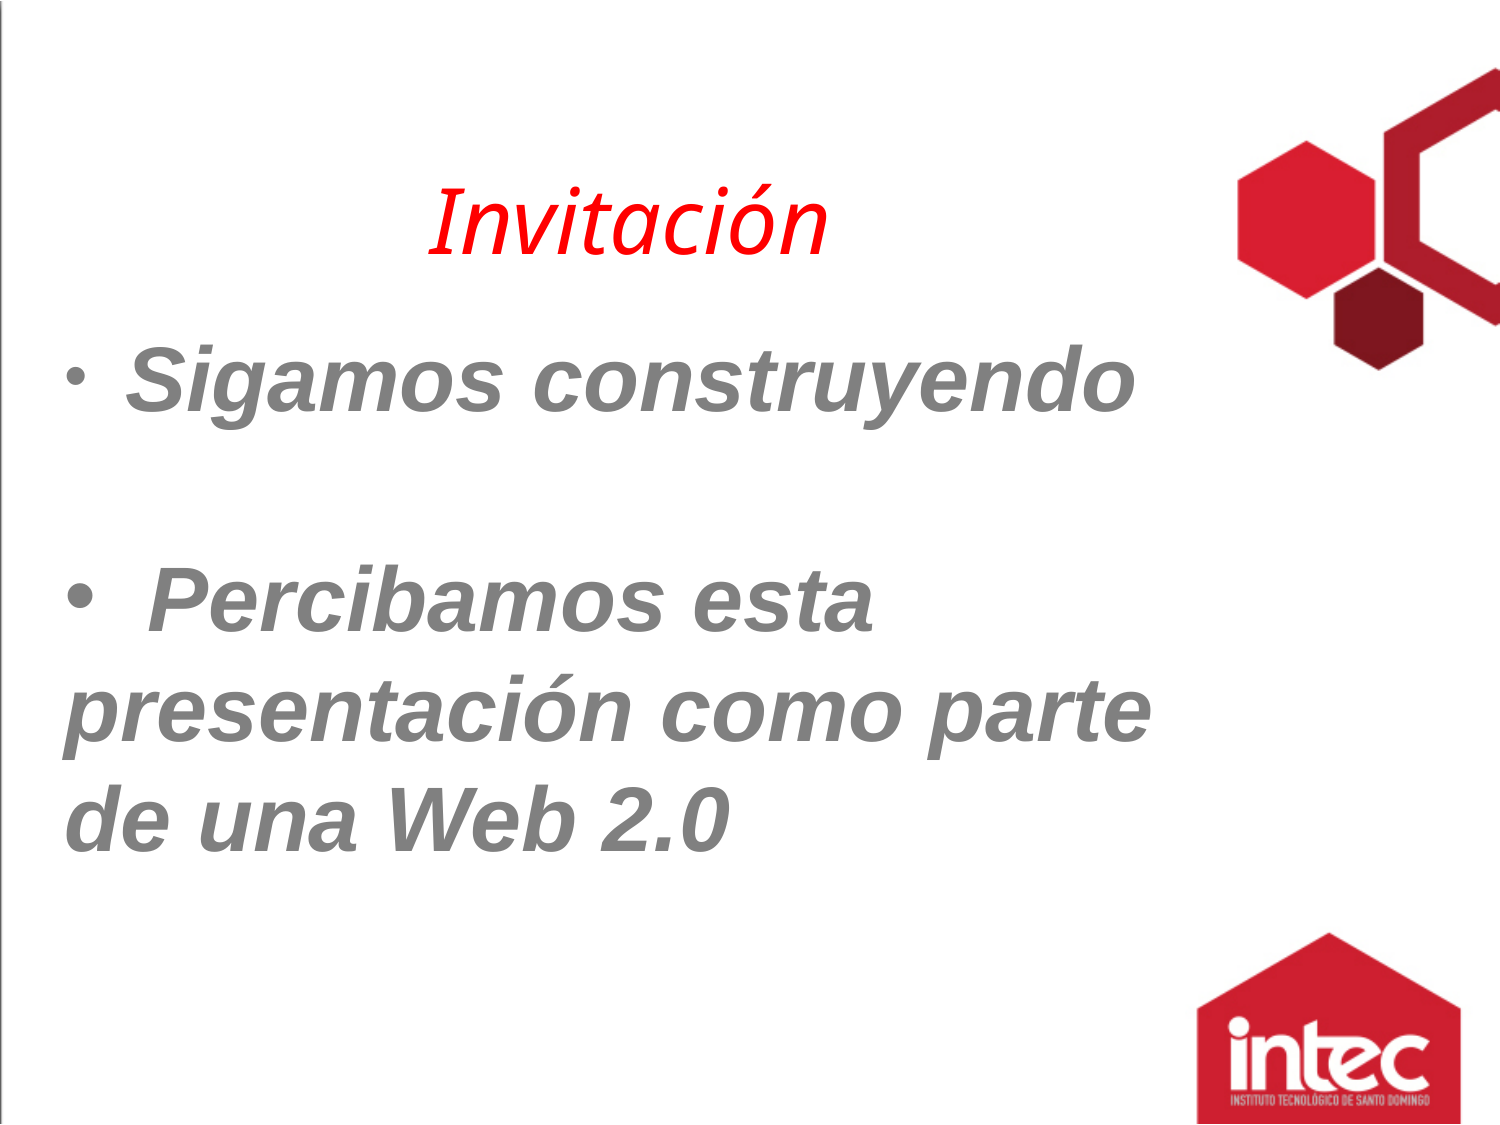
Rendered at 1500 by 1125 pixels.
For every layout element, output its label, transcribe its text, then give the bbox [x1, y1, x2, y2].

title Invitación [50, 155, 1213, 288]
picture [0, 1, 1500, 1124]
subtitle Sigamos construyendo Percibamos esta presentación como parte de una Web 2.0 [50, 312, 1213, 975]
